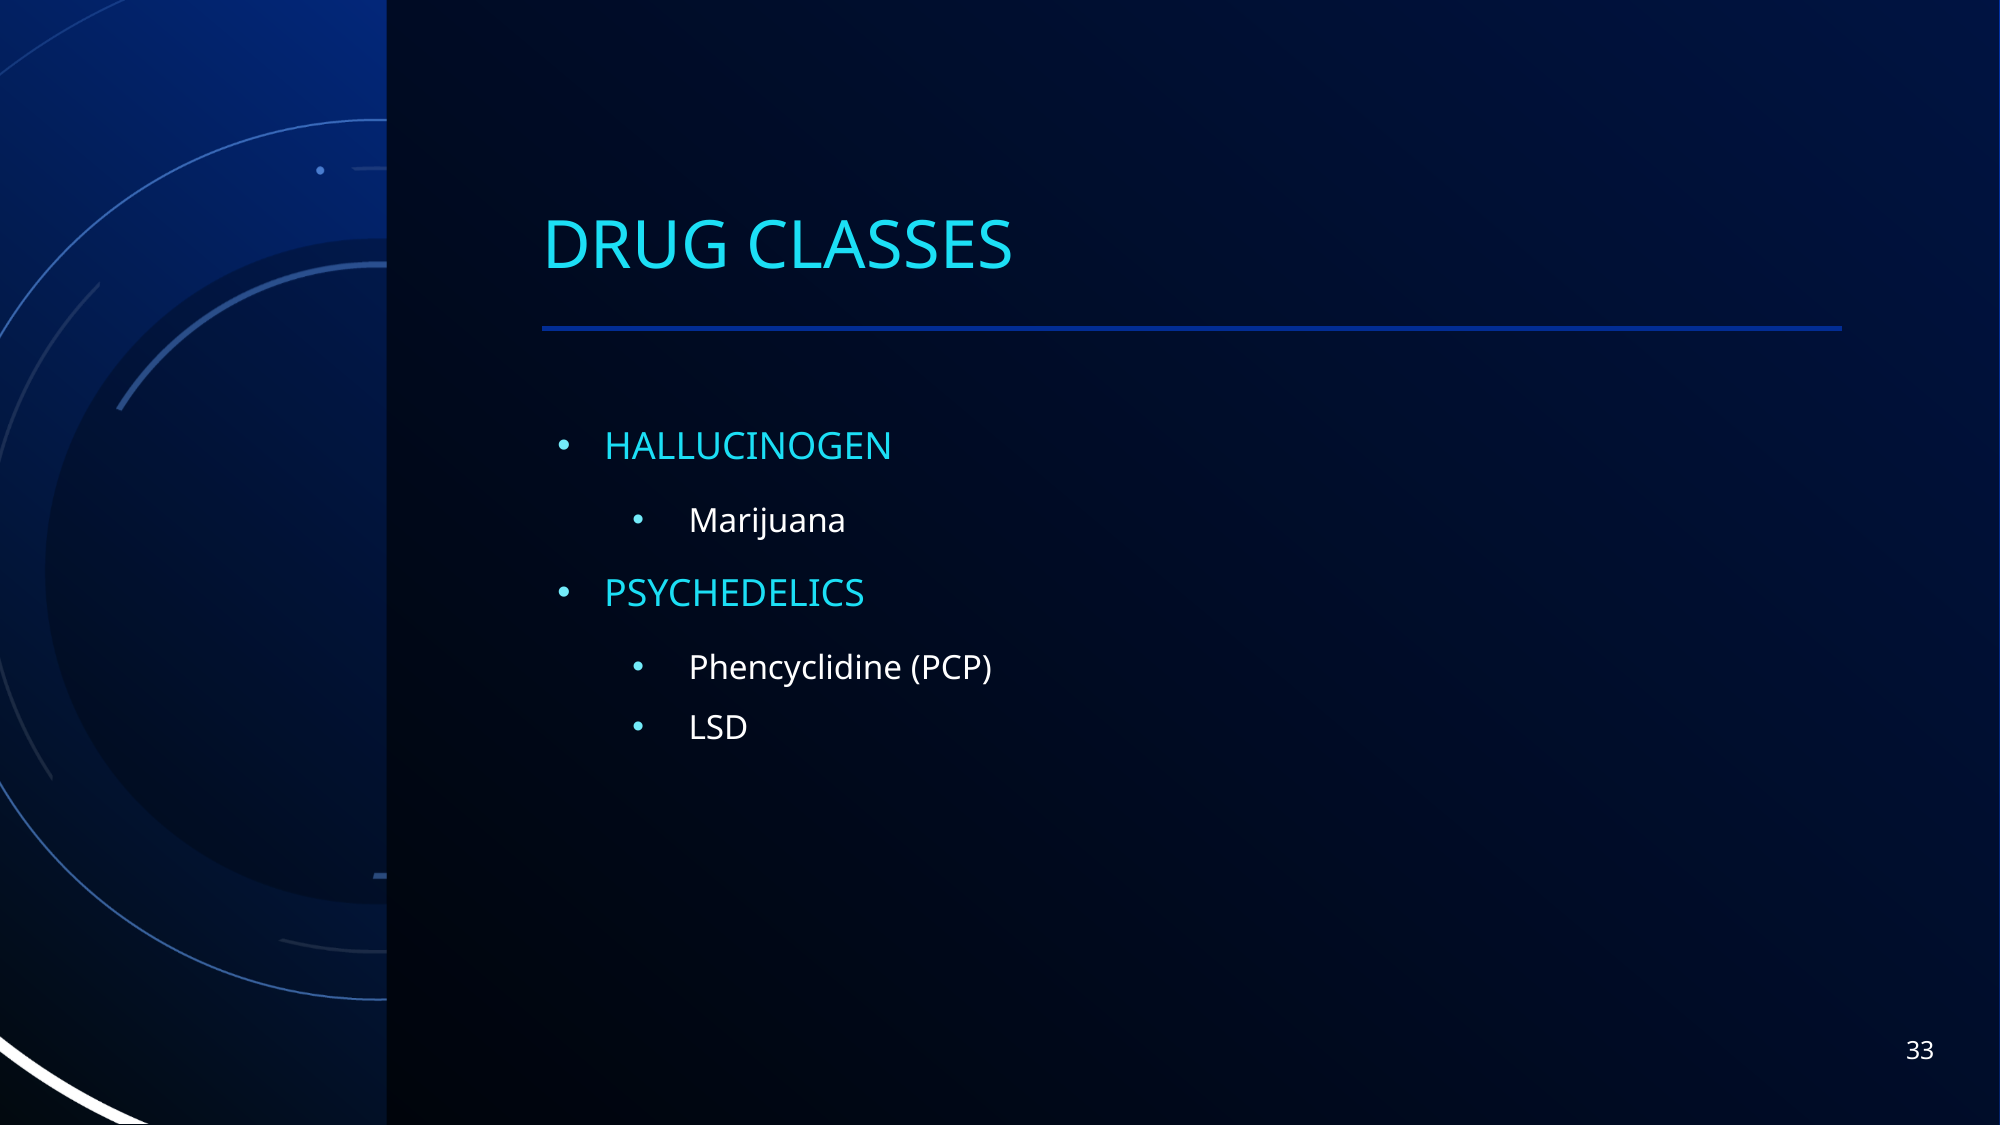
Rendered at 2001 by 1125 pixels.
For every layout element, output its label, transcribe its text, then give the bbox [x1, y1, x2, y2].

list HALLUCINOGEN Marijuana PSYCHEDELICS Phencyclidine (PCP) LSD [542, 405, 1760, 1009]
title Drug classes [542, 163, 1760, 291]
slide_number 33 [1499, 1021, 1950, 1082]
picture [0, 0, 387, 1124]
